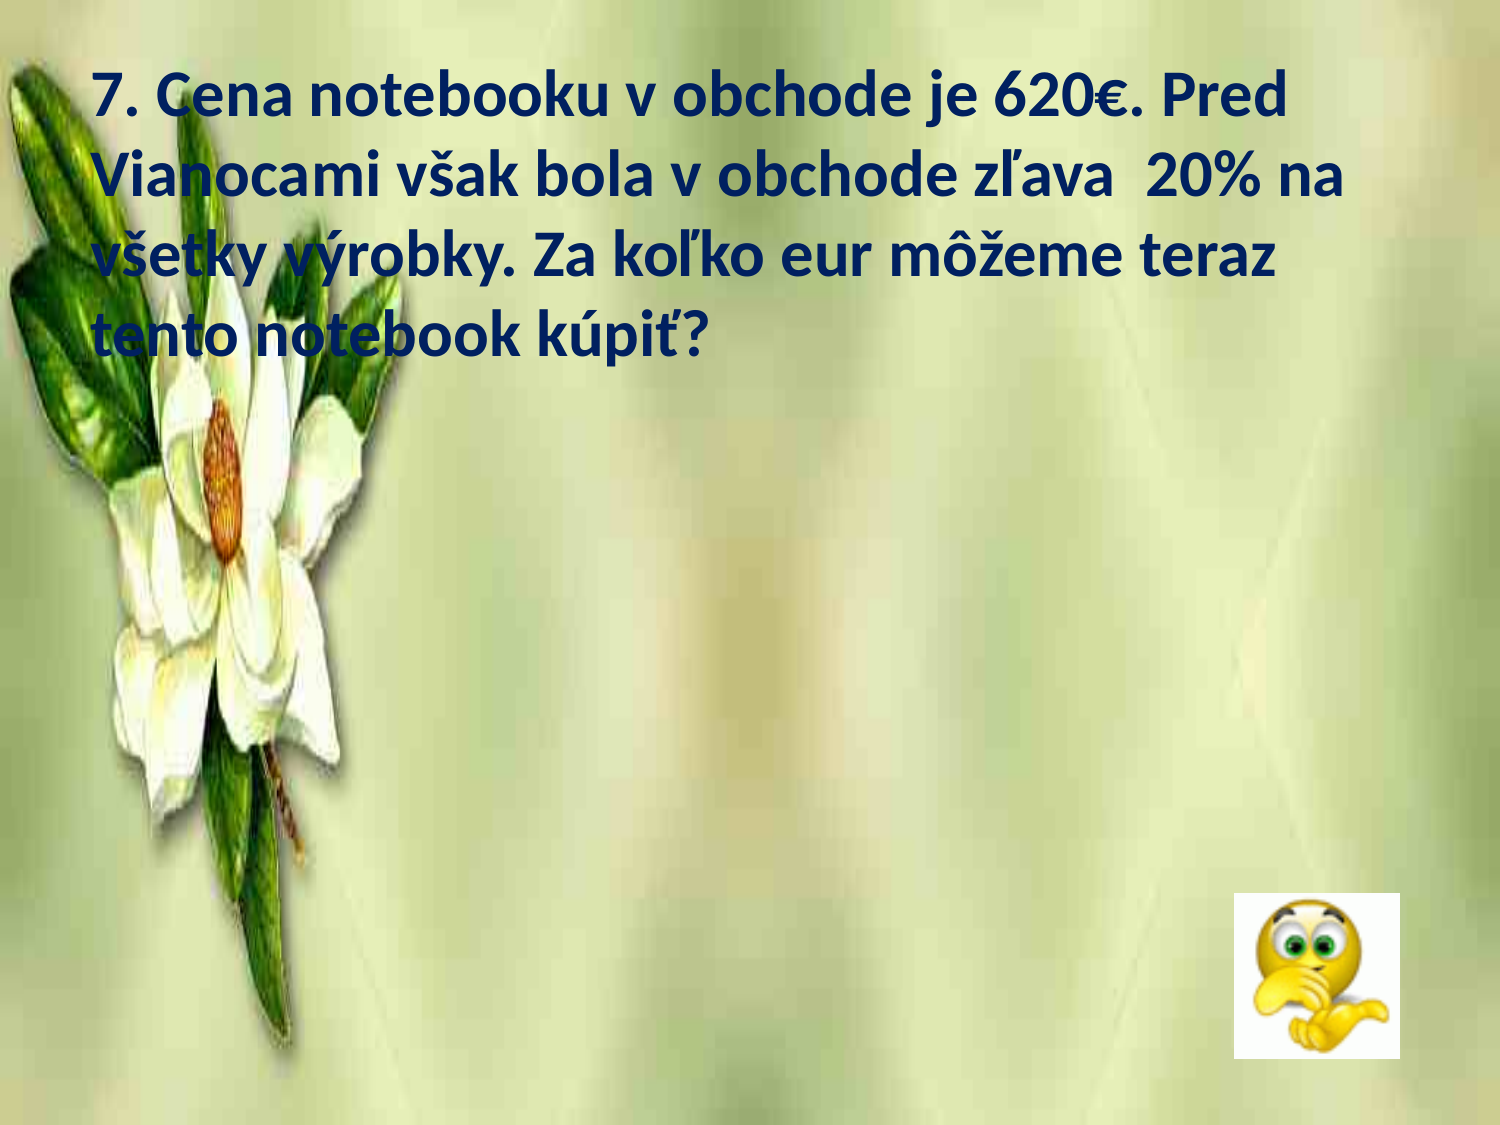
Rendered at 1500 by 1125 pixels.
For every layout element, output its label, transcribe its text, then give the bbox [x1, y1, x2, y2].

picture [0, 0, 1500, 1125]
list 7. Cena notebooku v obchode je 620€. Pred Vianocami však bola v obchode zľava 20% na všetky výrobky. Za koľko eur môžeme teraz tento notebook kúpiť? [75, 42, 1425, 1005]
